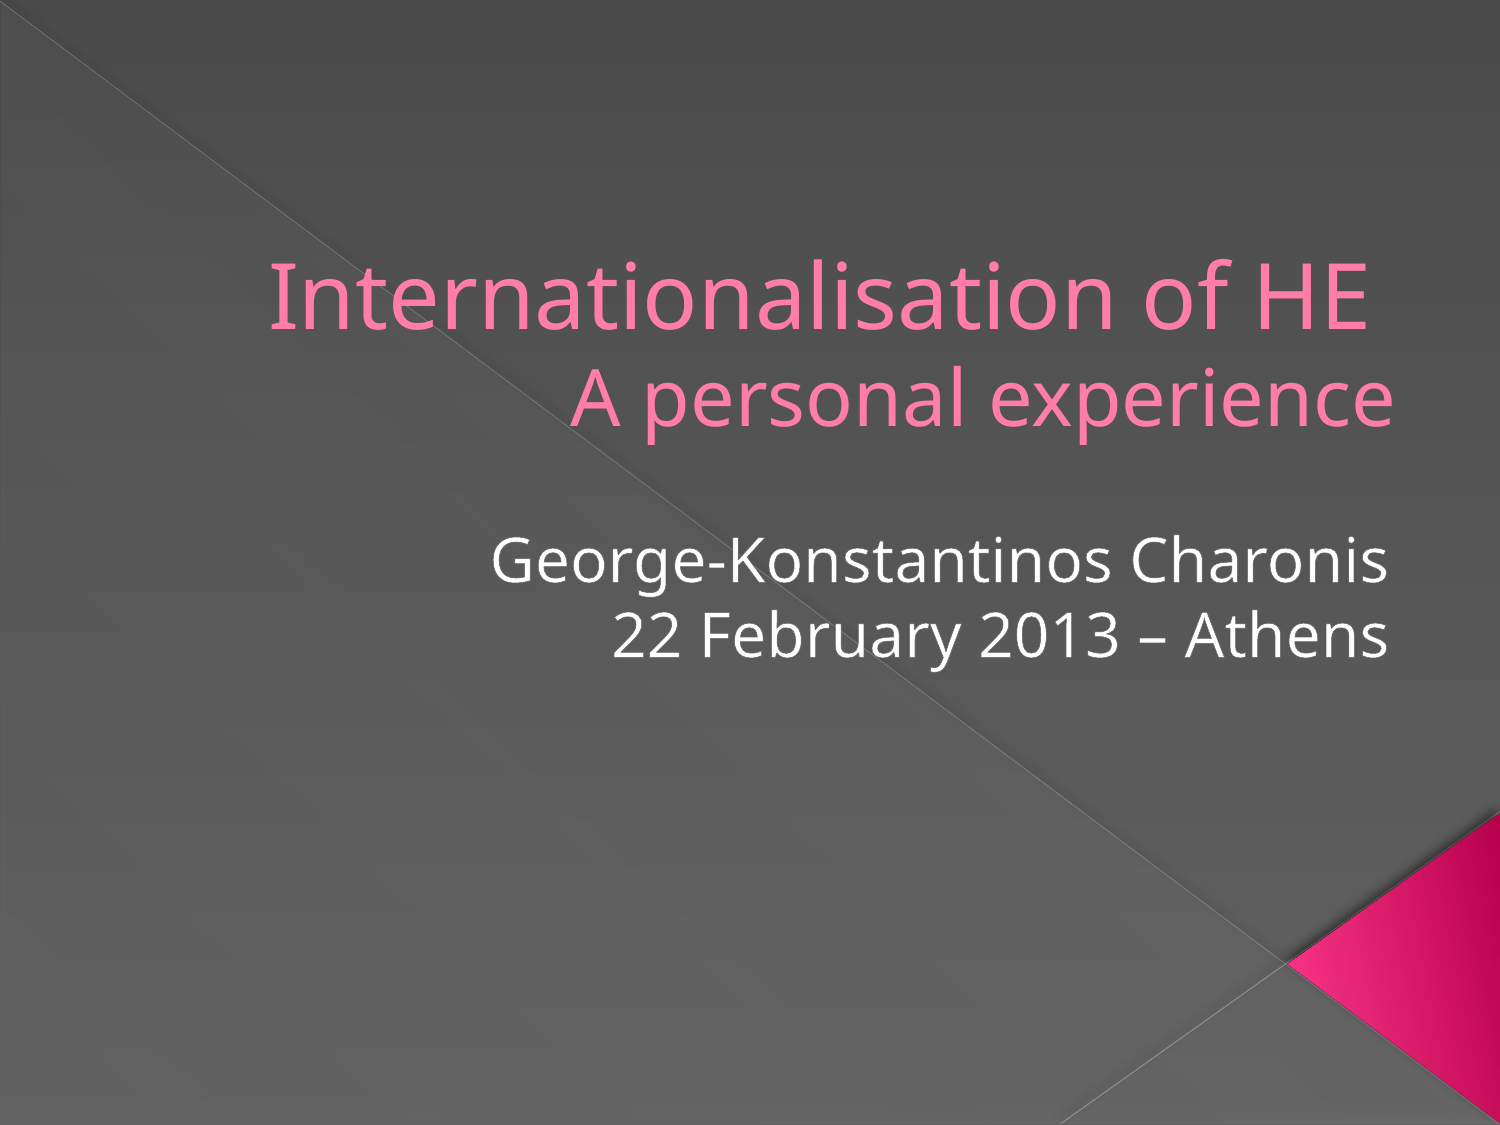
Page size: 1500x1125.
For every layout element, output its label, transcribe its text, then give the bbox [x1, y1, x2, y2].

title Internationalisation of HE A personal experience [88, 127, 1412, 450]
subtitle George-Konstantinos Charonis 22 February 2013 – Athens [88, 512, 1412, 800]
